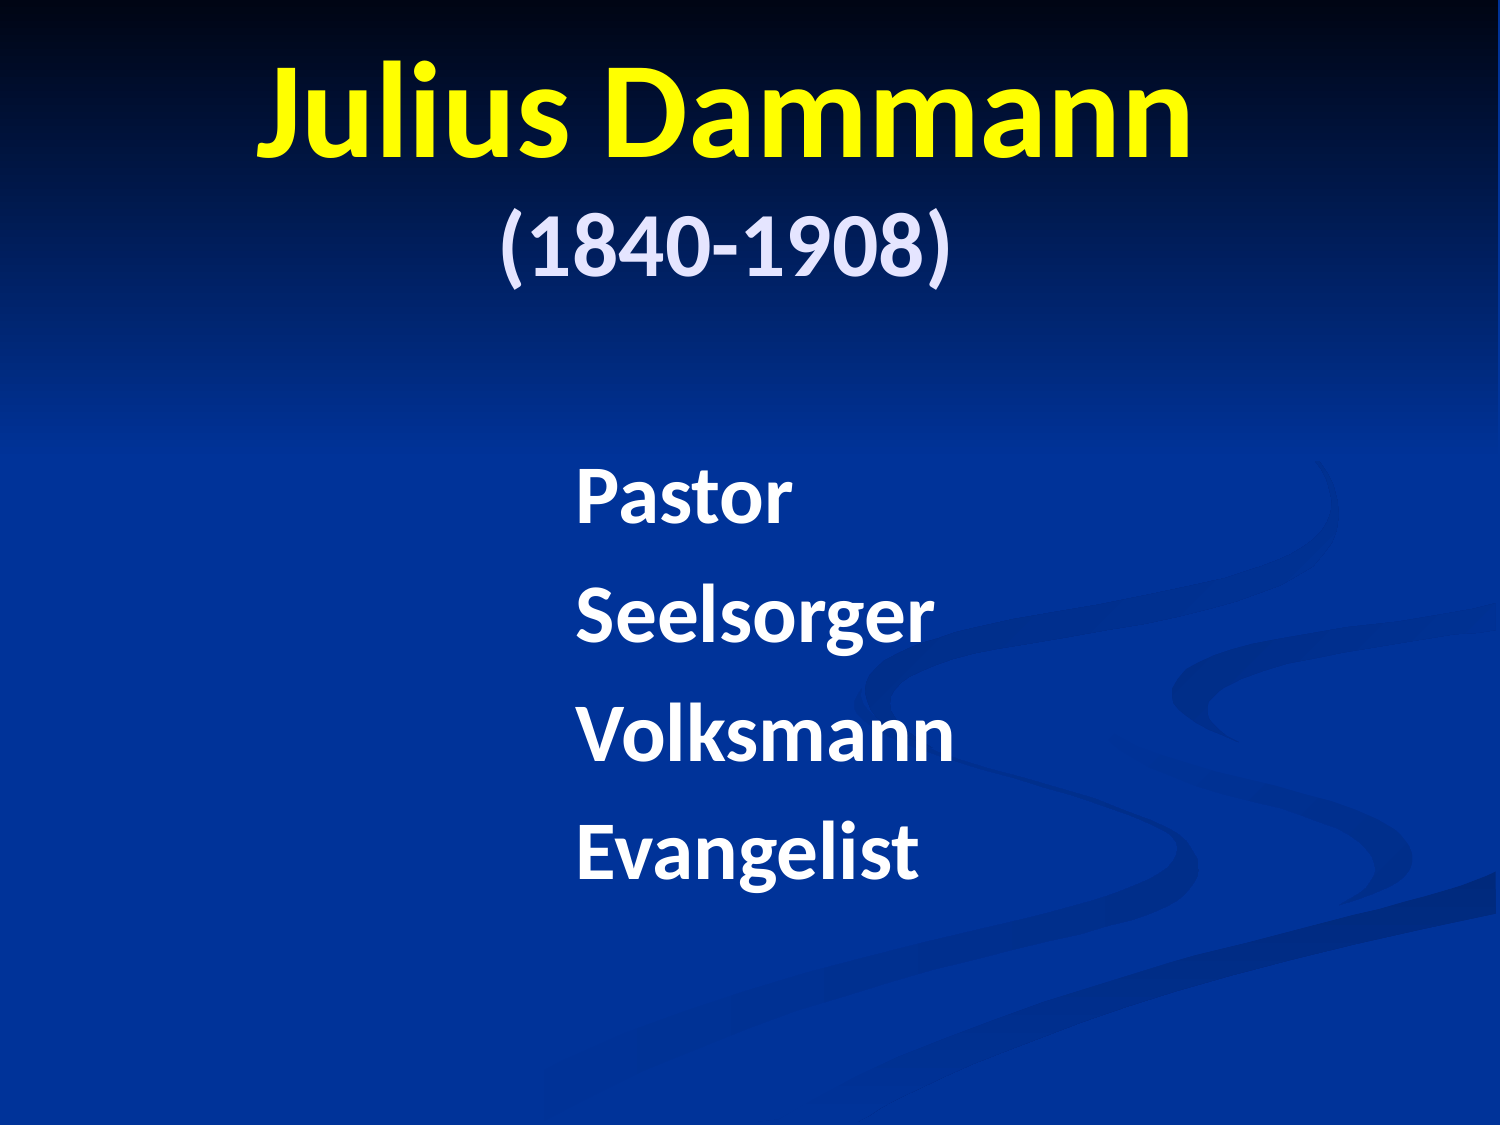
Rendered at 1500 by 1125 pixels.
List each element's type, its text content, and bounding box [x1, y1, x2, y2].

title Julius Dammann (1840-1908) [88, 0, 1364, 316]
subtitle Pastor Seelsorger Volksmann Evangelist [561, 432, 1247, 721]
